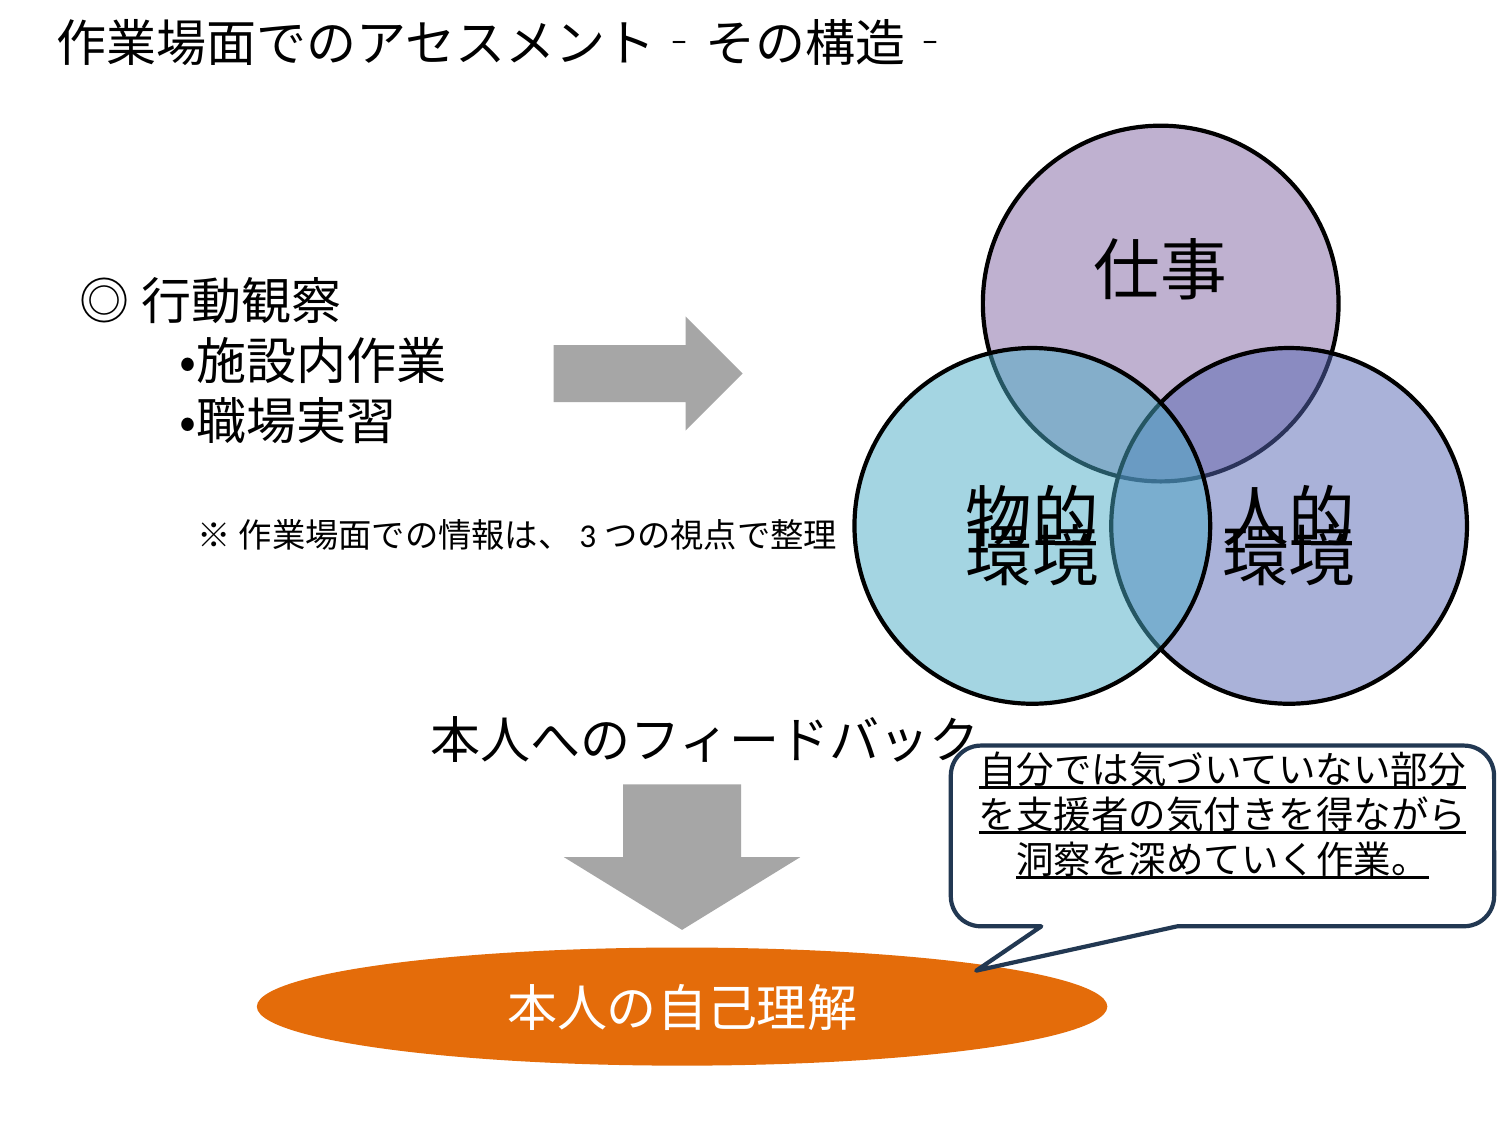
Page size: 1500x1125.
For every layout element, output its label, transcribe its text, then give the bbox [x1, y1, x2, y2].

text_box 作業場面でのアセスメント‐その構造‐ [41, 4, 1034, 80]
text_box 本人へのフィードバック [403, 701, 1007, 776]
text_box [551, 314, 745, 433]
text_box [561, 782, 803, 932]
text_box ※作業場面での情報は、3つの視点で整理 [183, 506, 822, 562]
text_box 自分では気づいていない部分を支援者の気付きを得ながら洞察を深めていく作業。 [948, 743, 1497, 973]
text_box ◎行動観察 ・施設内作業 ・職場実習 [64, 142, 583, 637]
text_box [827, 118, 1495, 712]
text_box 本人の自己理解 [254, 945, 1110, 1068]
